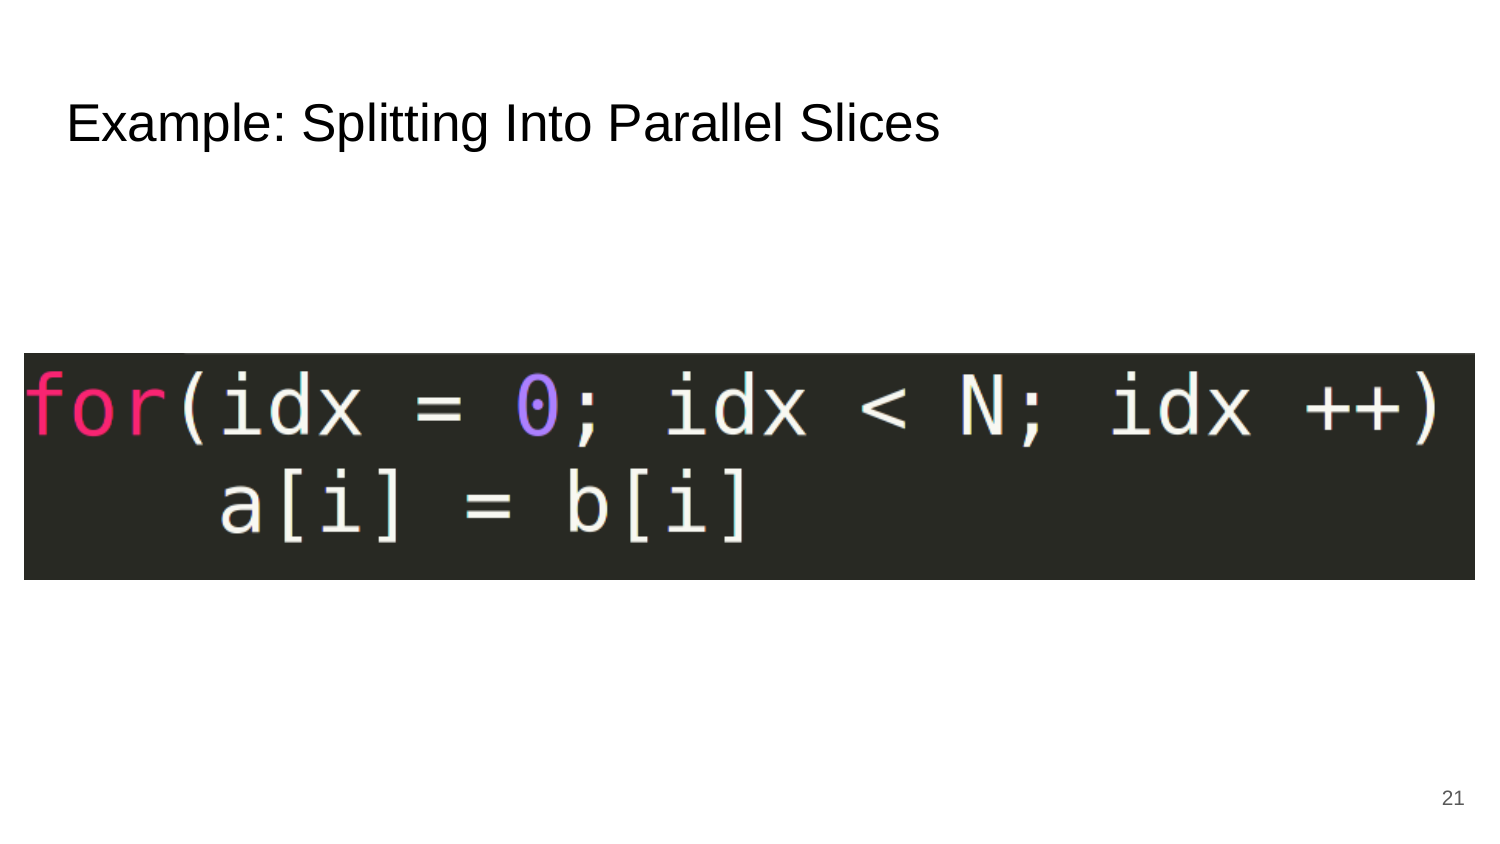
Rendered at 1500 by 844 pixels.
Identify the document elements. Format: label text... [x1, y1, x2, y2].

title Example: Splitting Into Parallel Slices [51, 72, 1449, 167]
picture [24, 352, 1476, 581]
slide_number ‹#› [1389, 764, 1480, 830]
